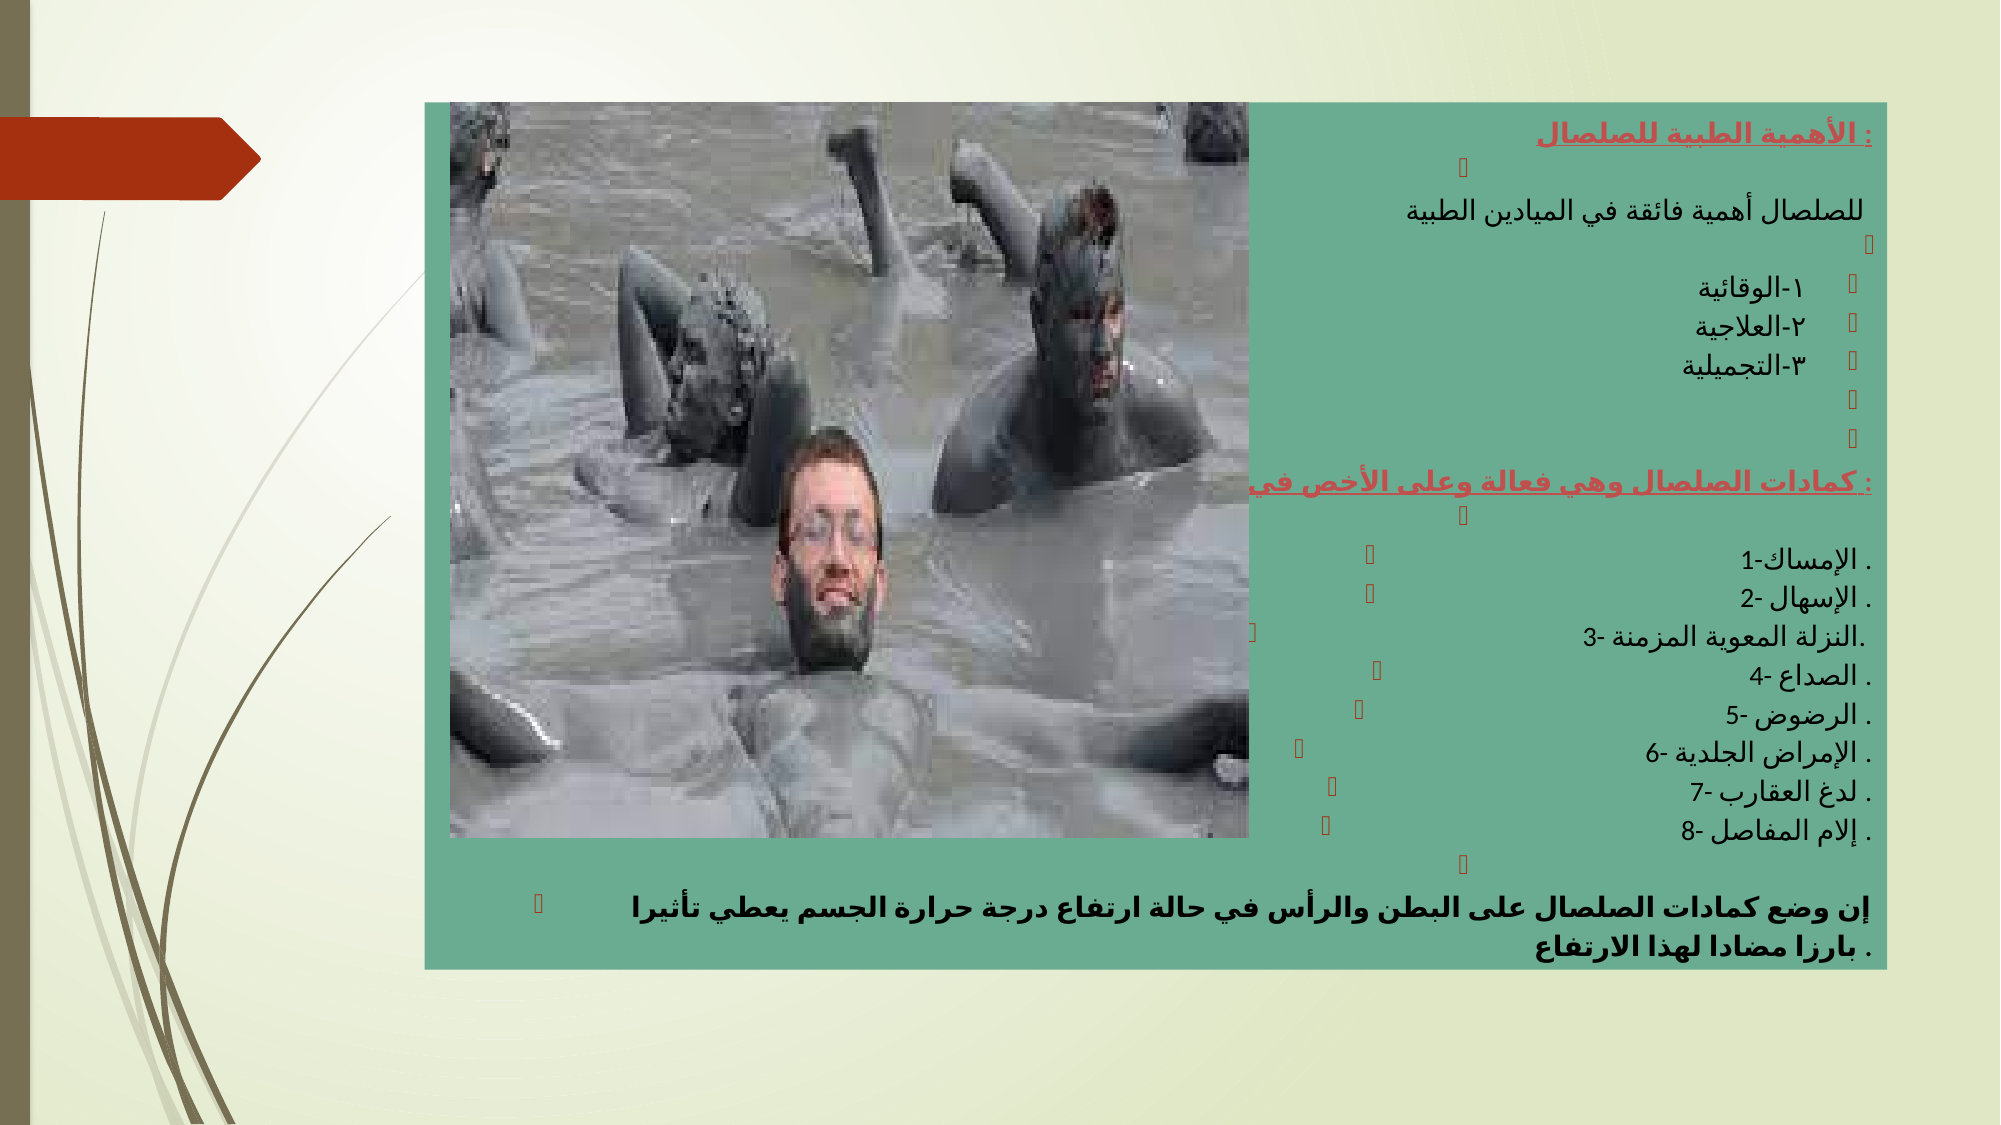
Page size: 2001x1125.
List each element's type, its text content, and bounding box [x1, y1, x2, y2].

list الأهمية الطبية للصلصال : للصلصال أهمية فائقة في الميادين الطبية ١-الوقائية ٢-العلاجية ٣-التجميلية كمادات الصلصال وهي فعالة وعلى الأخص في حالات : 1-الإمساك . 2- الإسهال . 3- النزلة المعوية المزمنة. 4- الصداع . 5- الرضوض . 6- الإمراض الجلدية . 7- لدغ العقارب . 8- إلام المفاصل . إن وضع كمادات الصلصال على البطن والرأس في حالة ارتفاع درجة حرارة الجسم يعطي تأثيرا بارزا مضادا لهذا الارتفاع . [424, 102, 1888, 970]
picture [449, 102, 1249, 838]
